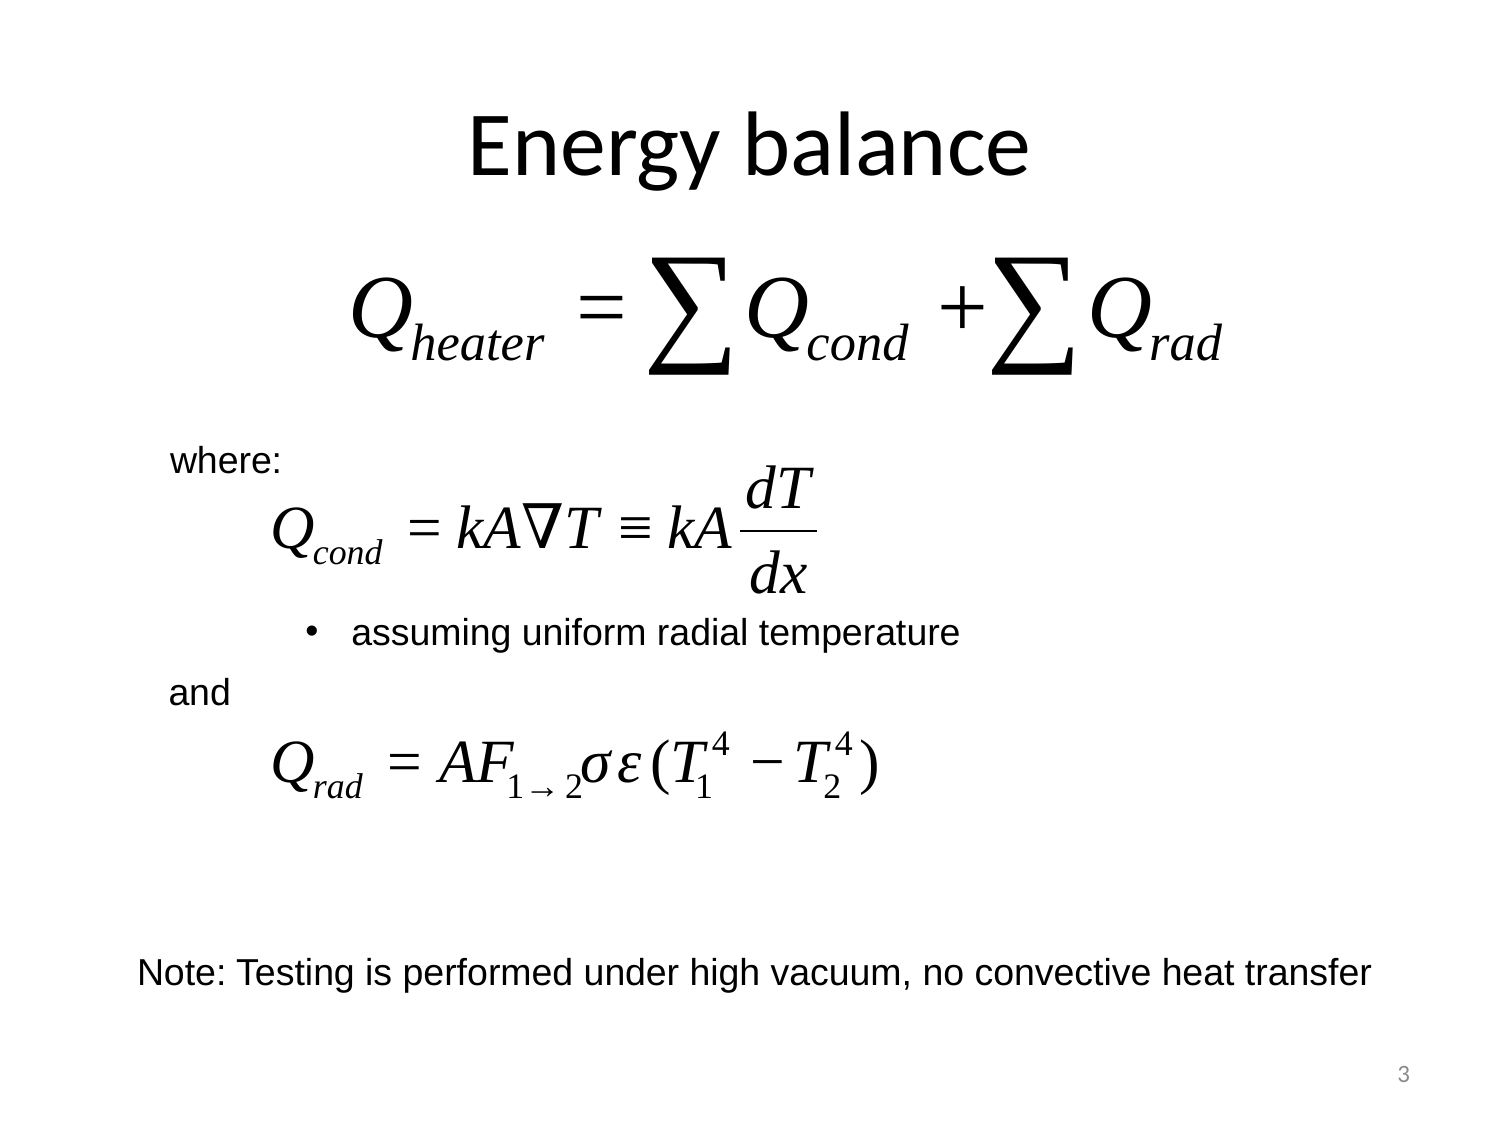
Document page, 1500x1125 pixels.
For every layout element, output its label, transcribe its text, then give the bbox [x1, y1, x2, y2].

text_box assuming uniform radial temperature [290, 600, 976, 660]
slide_number 3 [1074, 1042, 1425, 1103]
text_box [262, 456, 827, 601]
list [336, 232, 1244, 391]
text_box and [153, 660, 246, 721]
text_box where: [155, 429, 298, 489]
title Energy balance [74, 44, 1426, 233]
text_box Note: Testing is performed under high vacuum, no convective heat transfer [122, 940, 1388, 1001]
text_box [262, 721, 889, 804]
